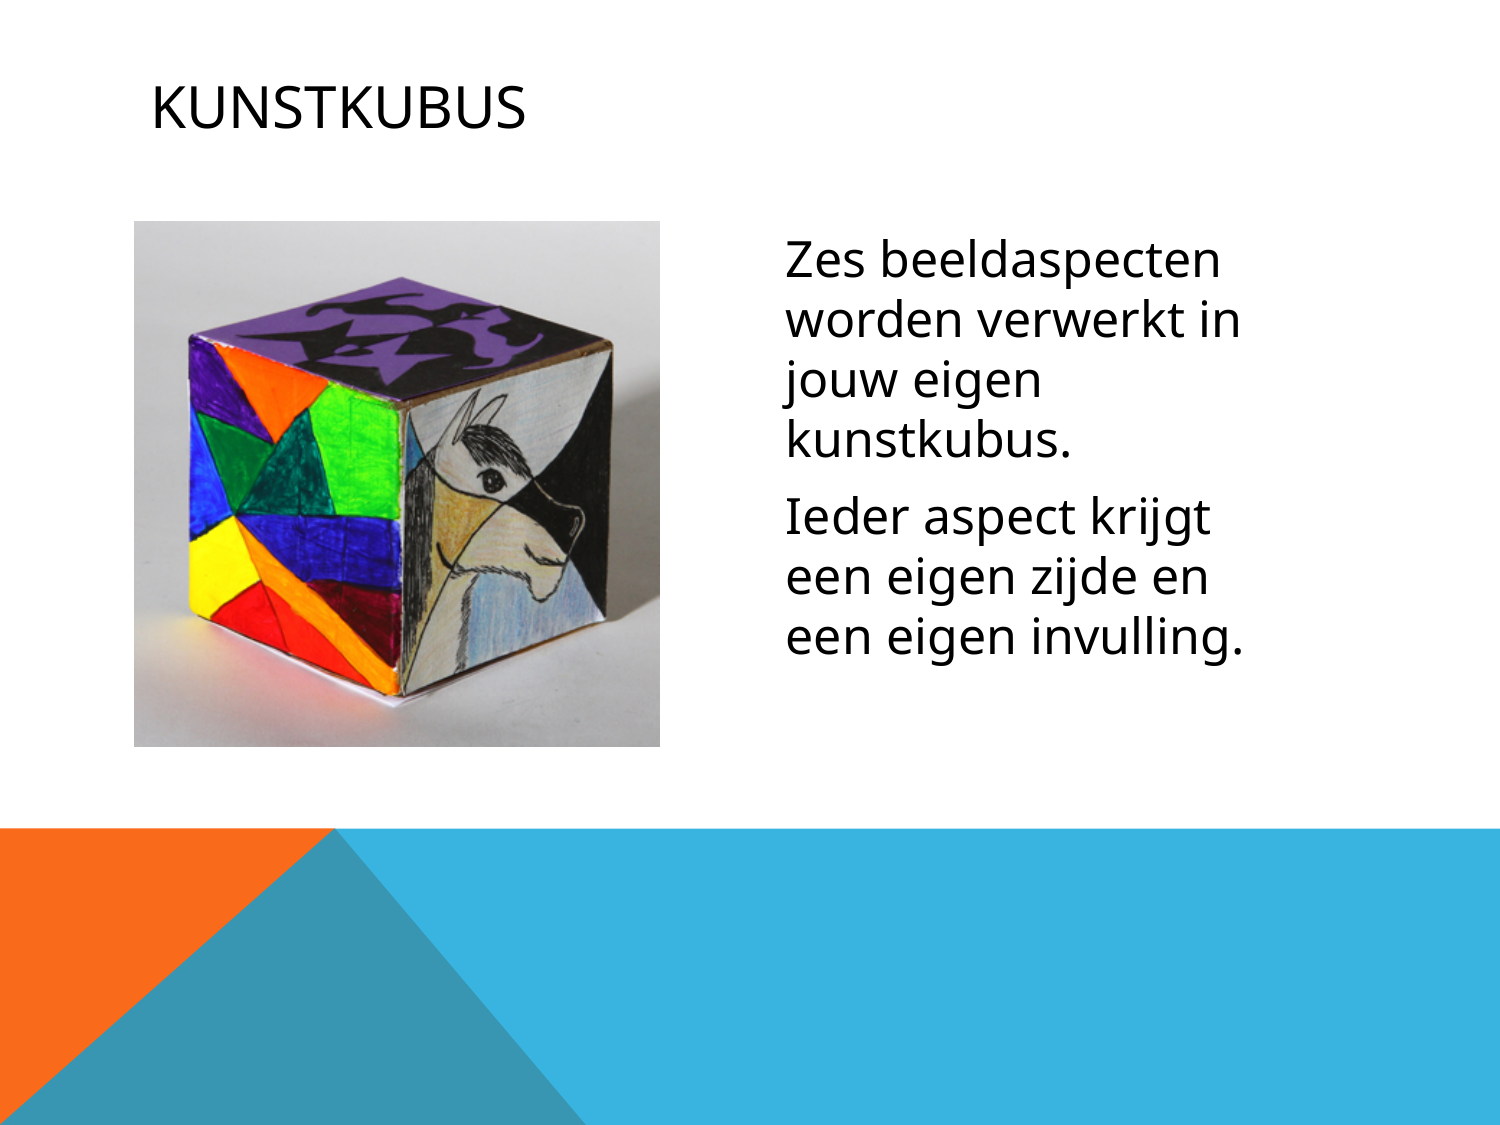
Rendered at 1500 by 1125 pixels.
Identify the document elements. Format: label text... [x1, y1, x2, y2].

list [134, 221, 661, 748]
list Zes beeldaspecten worden verwerkt in jouw eigen kunstkubus. Ieder aspect krijgt een eigen zijde en een eigen invulling. [714, 219, 1296, 789]
title Kunstkubus [135, 60, 1369, 150]
